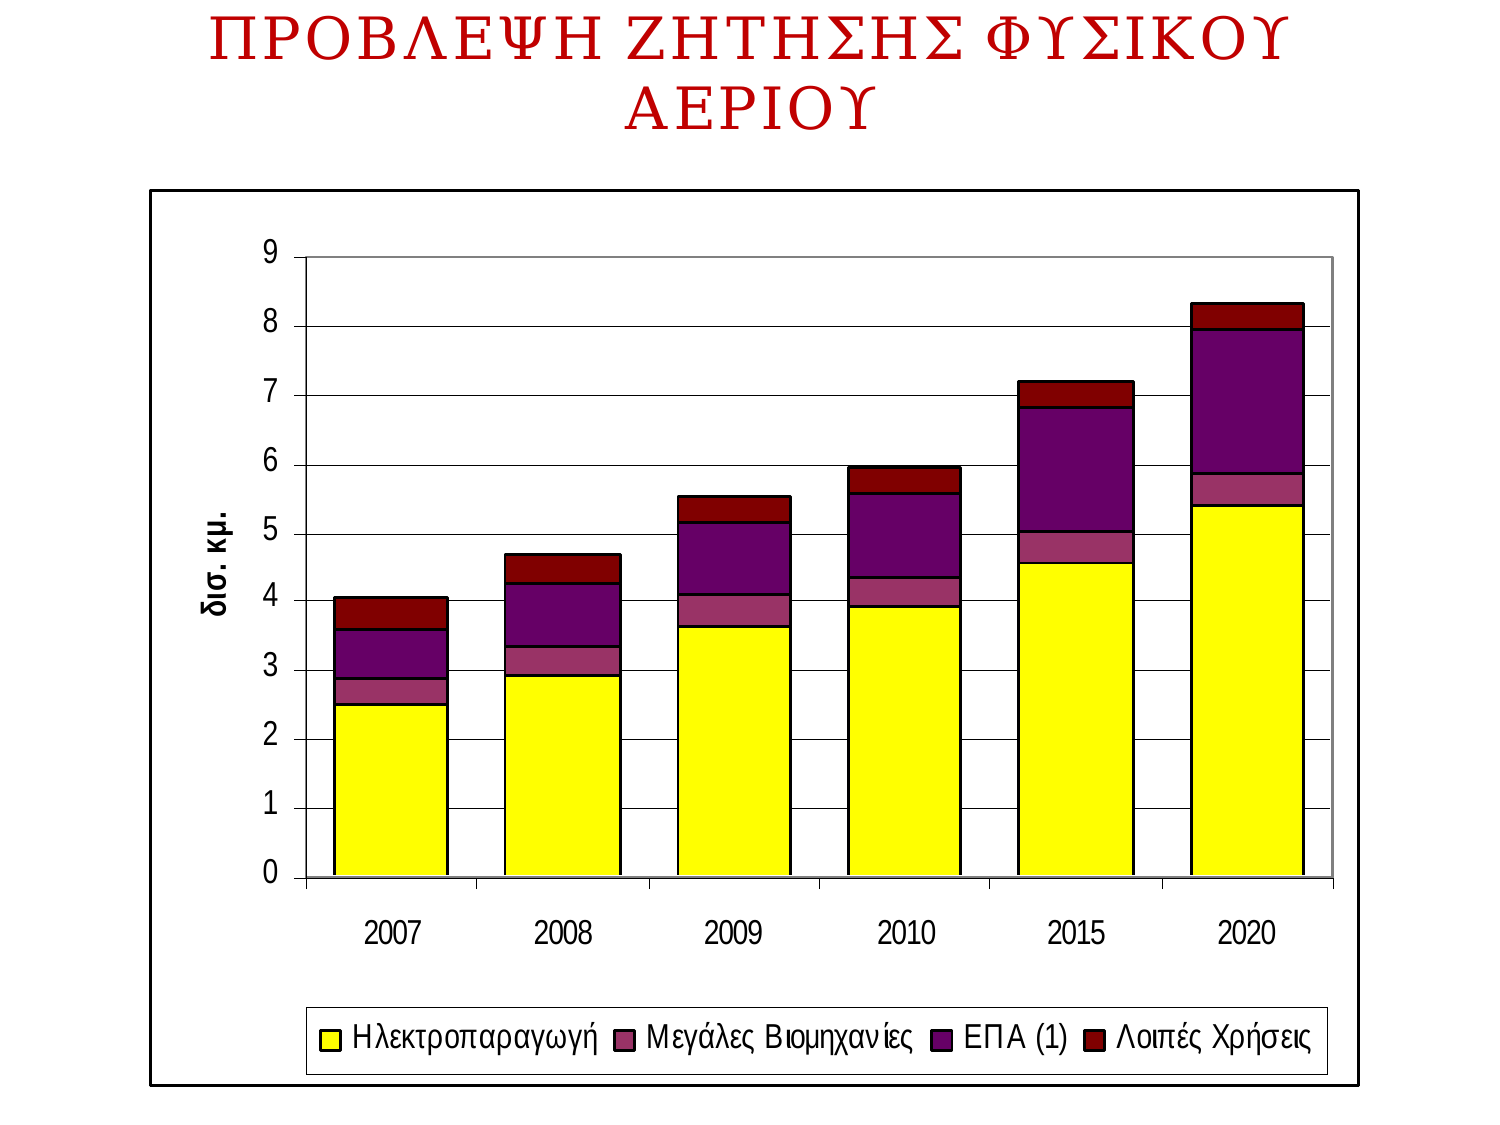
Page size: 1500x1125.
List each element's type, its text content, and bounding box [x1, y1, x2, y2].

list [135, 175, 1377, 1101]
title ΠΡΟΒΛΕΨΗ ΖΗΤΗΣΗΣ ΦΥΣΙΚΟΥ ΑΕΡΙΟΥ [75, 30, 1425, 112]
